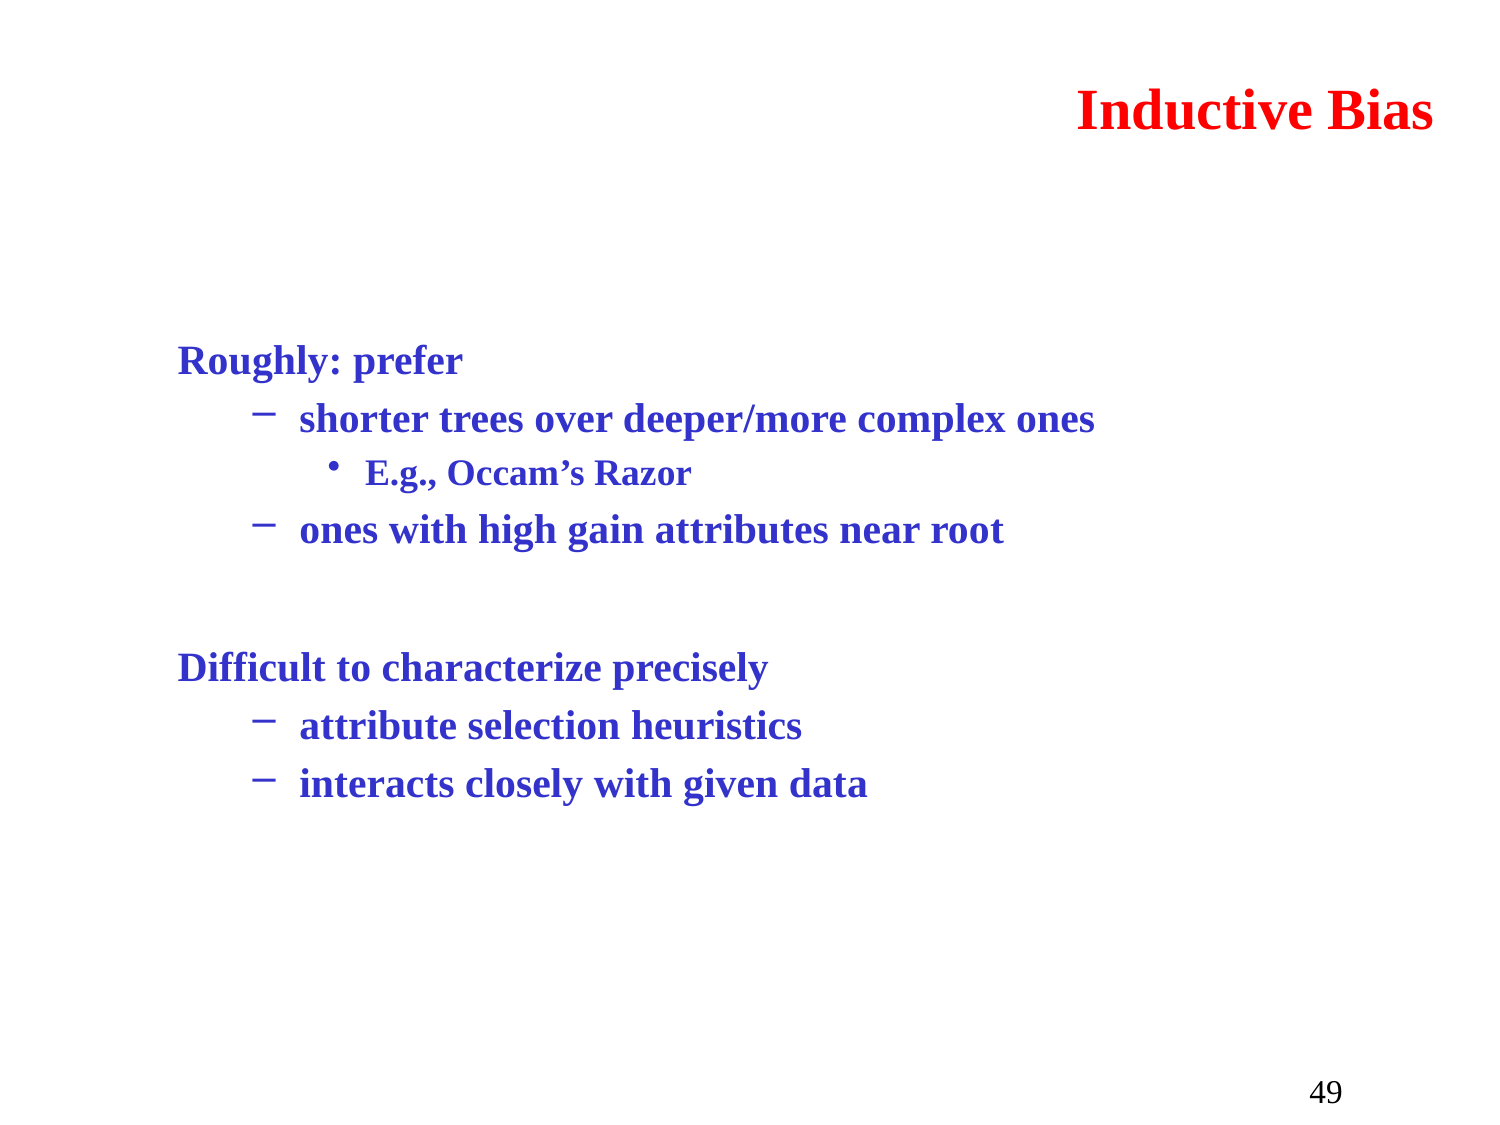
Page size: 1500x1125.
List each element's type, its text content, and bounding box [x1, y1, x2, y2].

list Roughly: prefer shorter trees over deeper/more complex ones E.g., Occam’s Razor ones with high gain attributes near root Difficult to characterize precisely attribute selection heuristics interacts closely with given data [162, 324, 1438, 1000]
title Inductive Bias [174, 12, 1450, 200]
